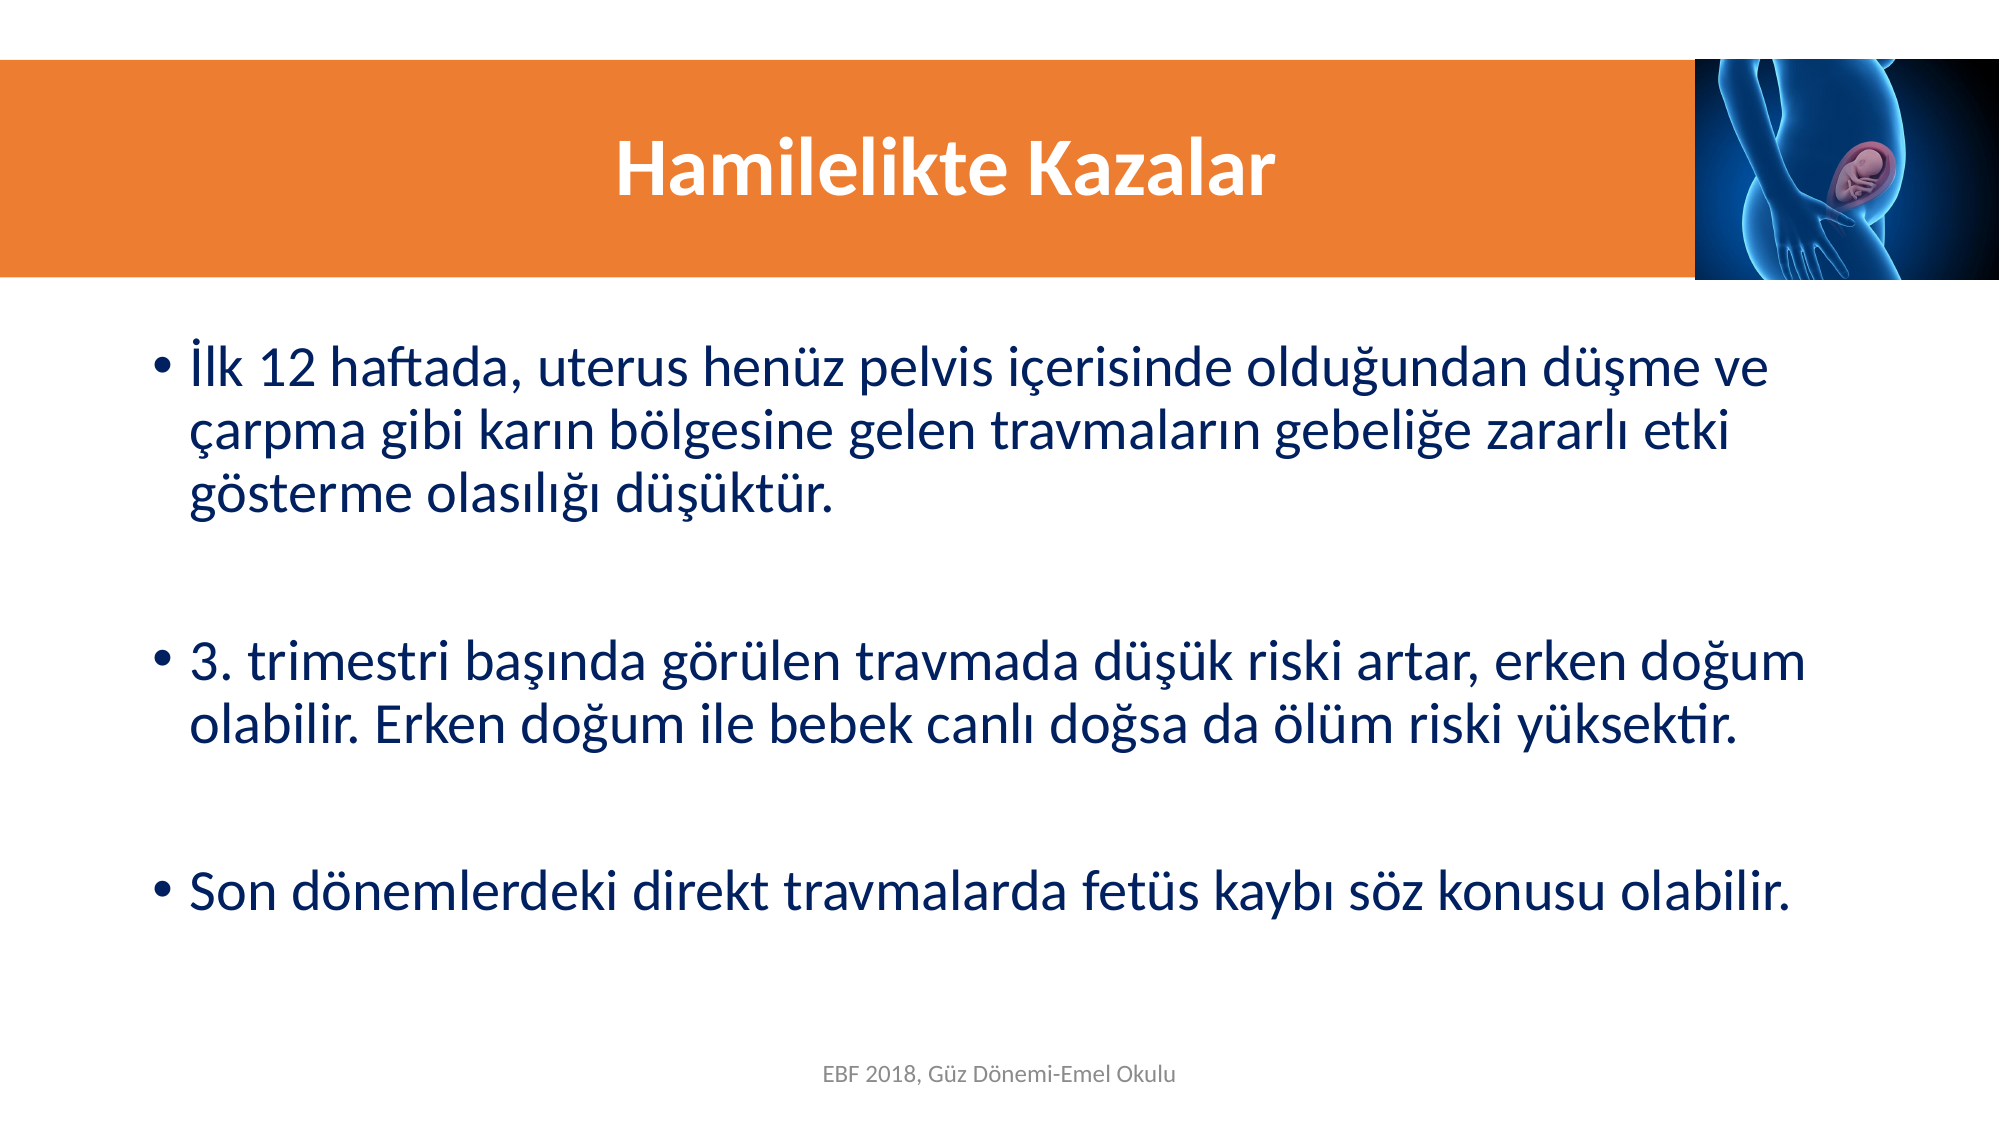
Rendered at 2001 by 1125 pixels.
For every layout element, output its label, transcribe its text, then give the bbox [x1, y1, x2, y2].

picture [1695, 59, 1999, 280]
title Hamilelikte Kazalar [0, 59, 1695, 278]
list İlk 12 haftada, uterus henüz pelvis içerisinde olduğundan düşme ve çarpma gibi karın bölgesine gelen travmaların gebeliğe zararlı etki gösterme olasılığı düşüktür. 3. trimestri başında görülen travmada düşük riski artar, erken doğum olabilir. Erken doğum ile bebek canlı doğsa da ölüm riski yüksektir. Son dönemlerdeki direkt travmalarda fetüs kaybı söz konusu olabilir. [137, 328, 1863, 1043]
footer EBF 2018, Güz Dönemi-Emel Okulu [662, 1042, 1338, 1103]
